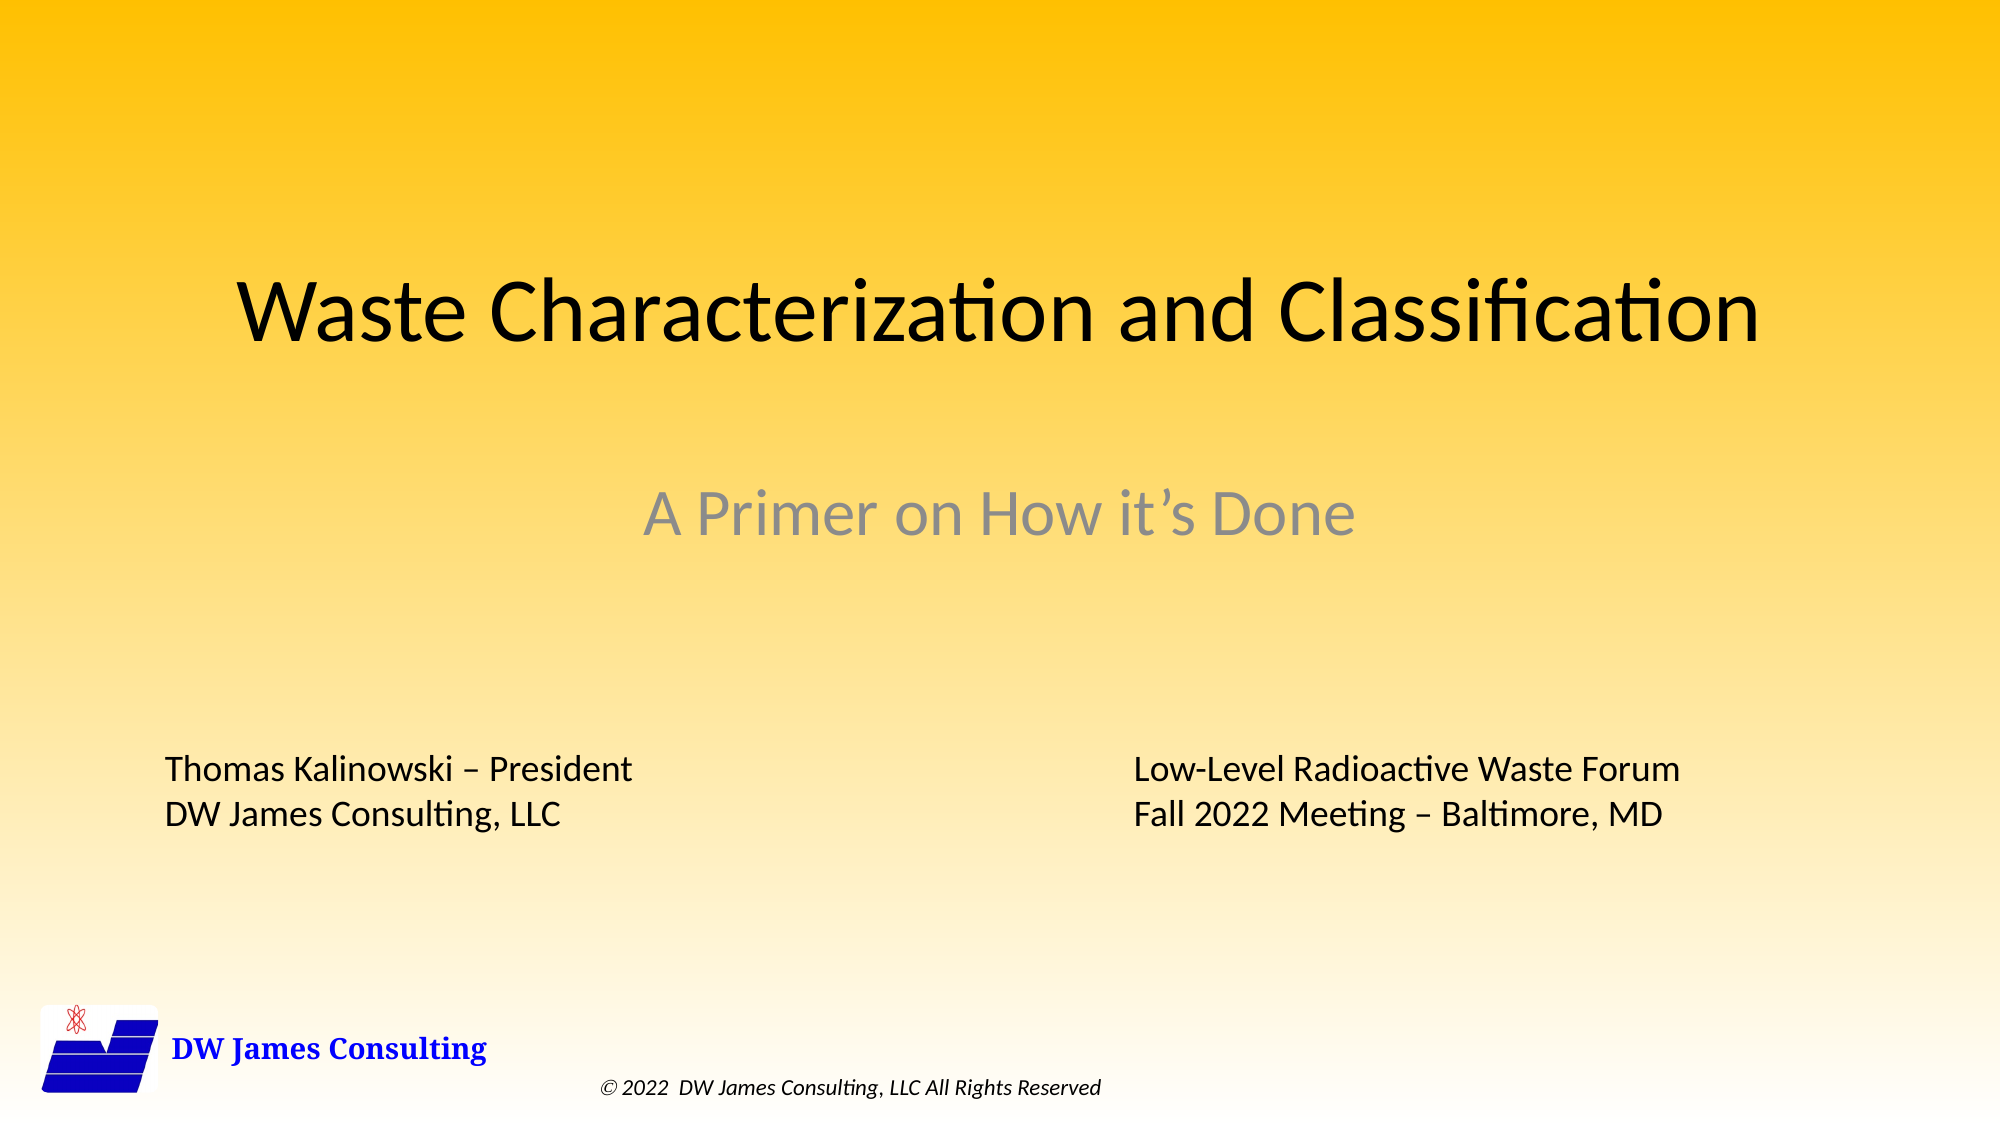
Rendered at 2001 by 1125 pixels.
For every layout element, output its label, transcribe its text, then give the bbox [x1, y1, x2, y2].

title Waste Characterization and Classification [150, 184, 1850, 426]
text_box Low-Level Radioactive Waste Forum Fall 2022 Meeting – Baltimore, MD [1119, 736, 1697, 841]
subtitle A Primer on How it’s Done [300, 461, 1700, 588]
text_box Thomas Kalinowski – President DW James Consulting, LLC [149, 736, 668, 841]
picture [40, 1004, 159, 1093]
